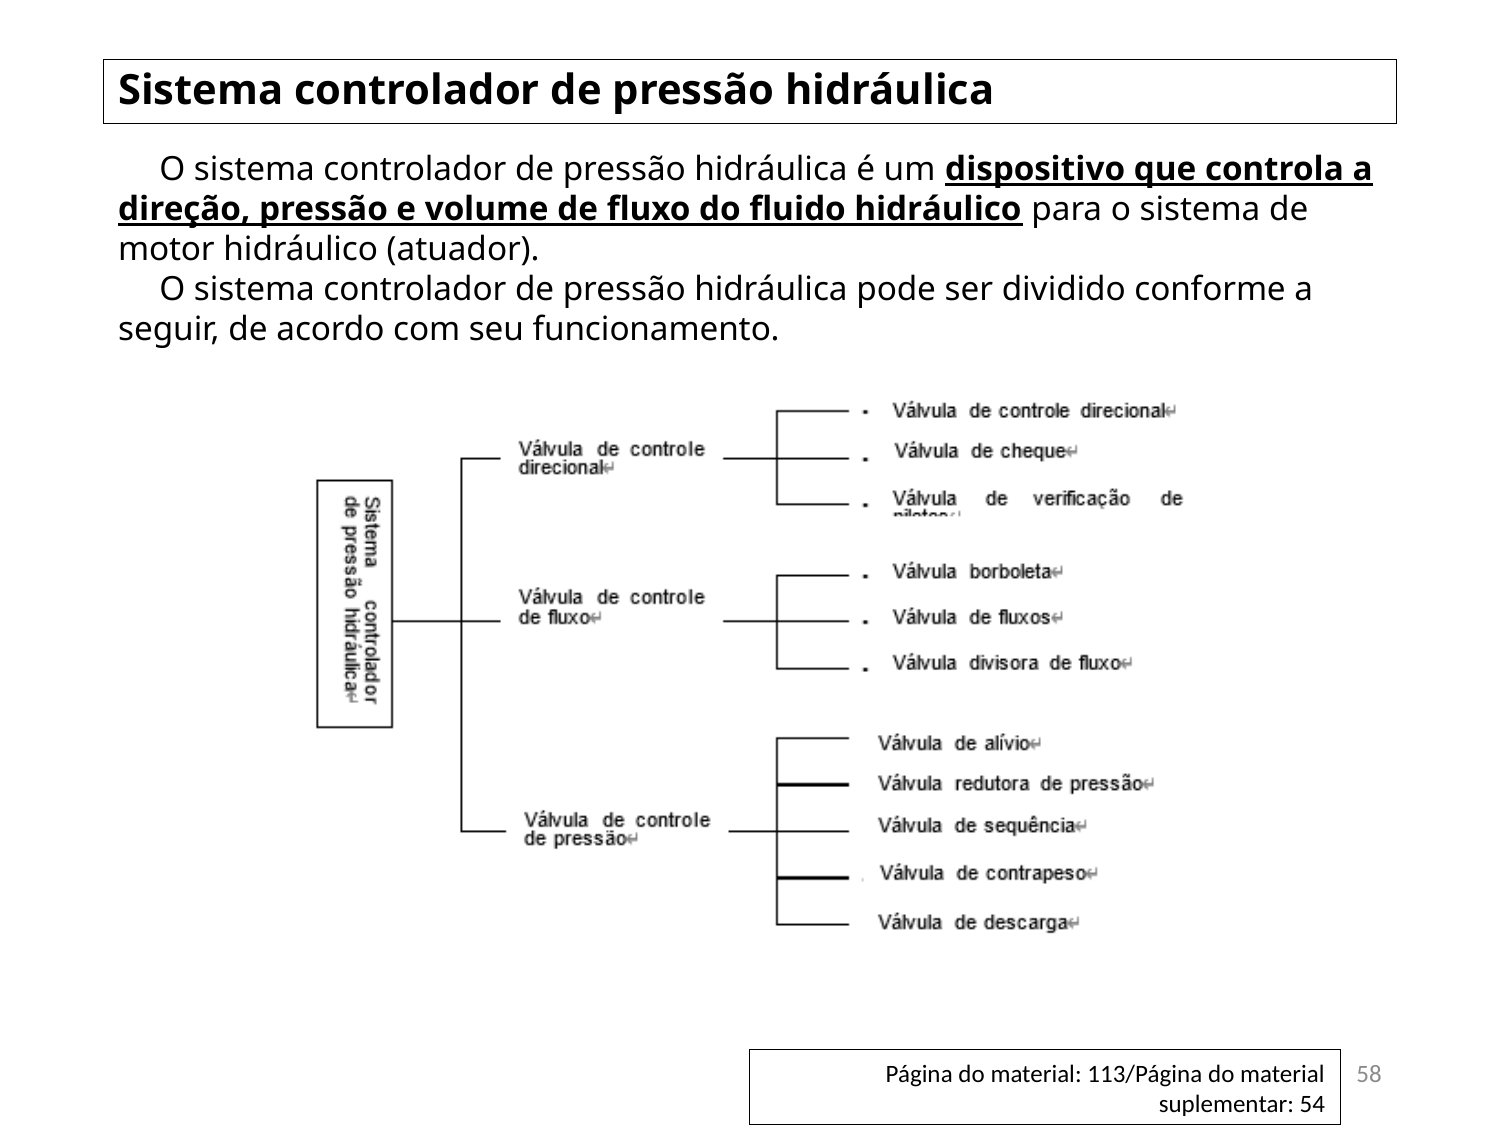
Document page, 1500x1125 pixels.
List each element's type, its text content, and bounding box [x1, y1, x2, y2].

text_box O sistema controlador de pressão hidráulica é um dispositivo que controla a direção, pressão e volume de fluxo do fluido hidráulico para o sistema de motor hidráulico (atuador). O sistema controlador de pressão hidráulica pode ser dividido conforme a seguir, de acordo com seu funcionamento. [103, 139, 1397, 289]
text_box Página do material: 113/Página do material suplementar: 54 [749, 1049, 1341, 1125]
slide_number 58 [1059, 1042, 1397, 1103]
title Sistema controlador de pressão hidráulica [103, 59, 1397, 124]
picture [304, 385, 1196, 946]
